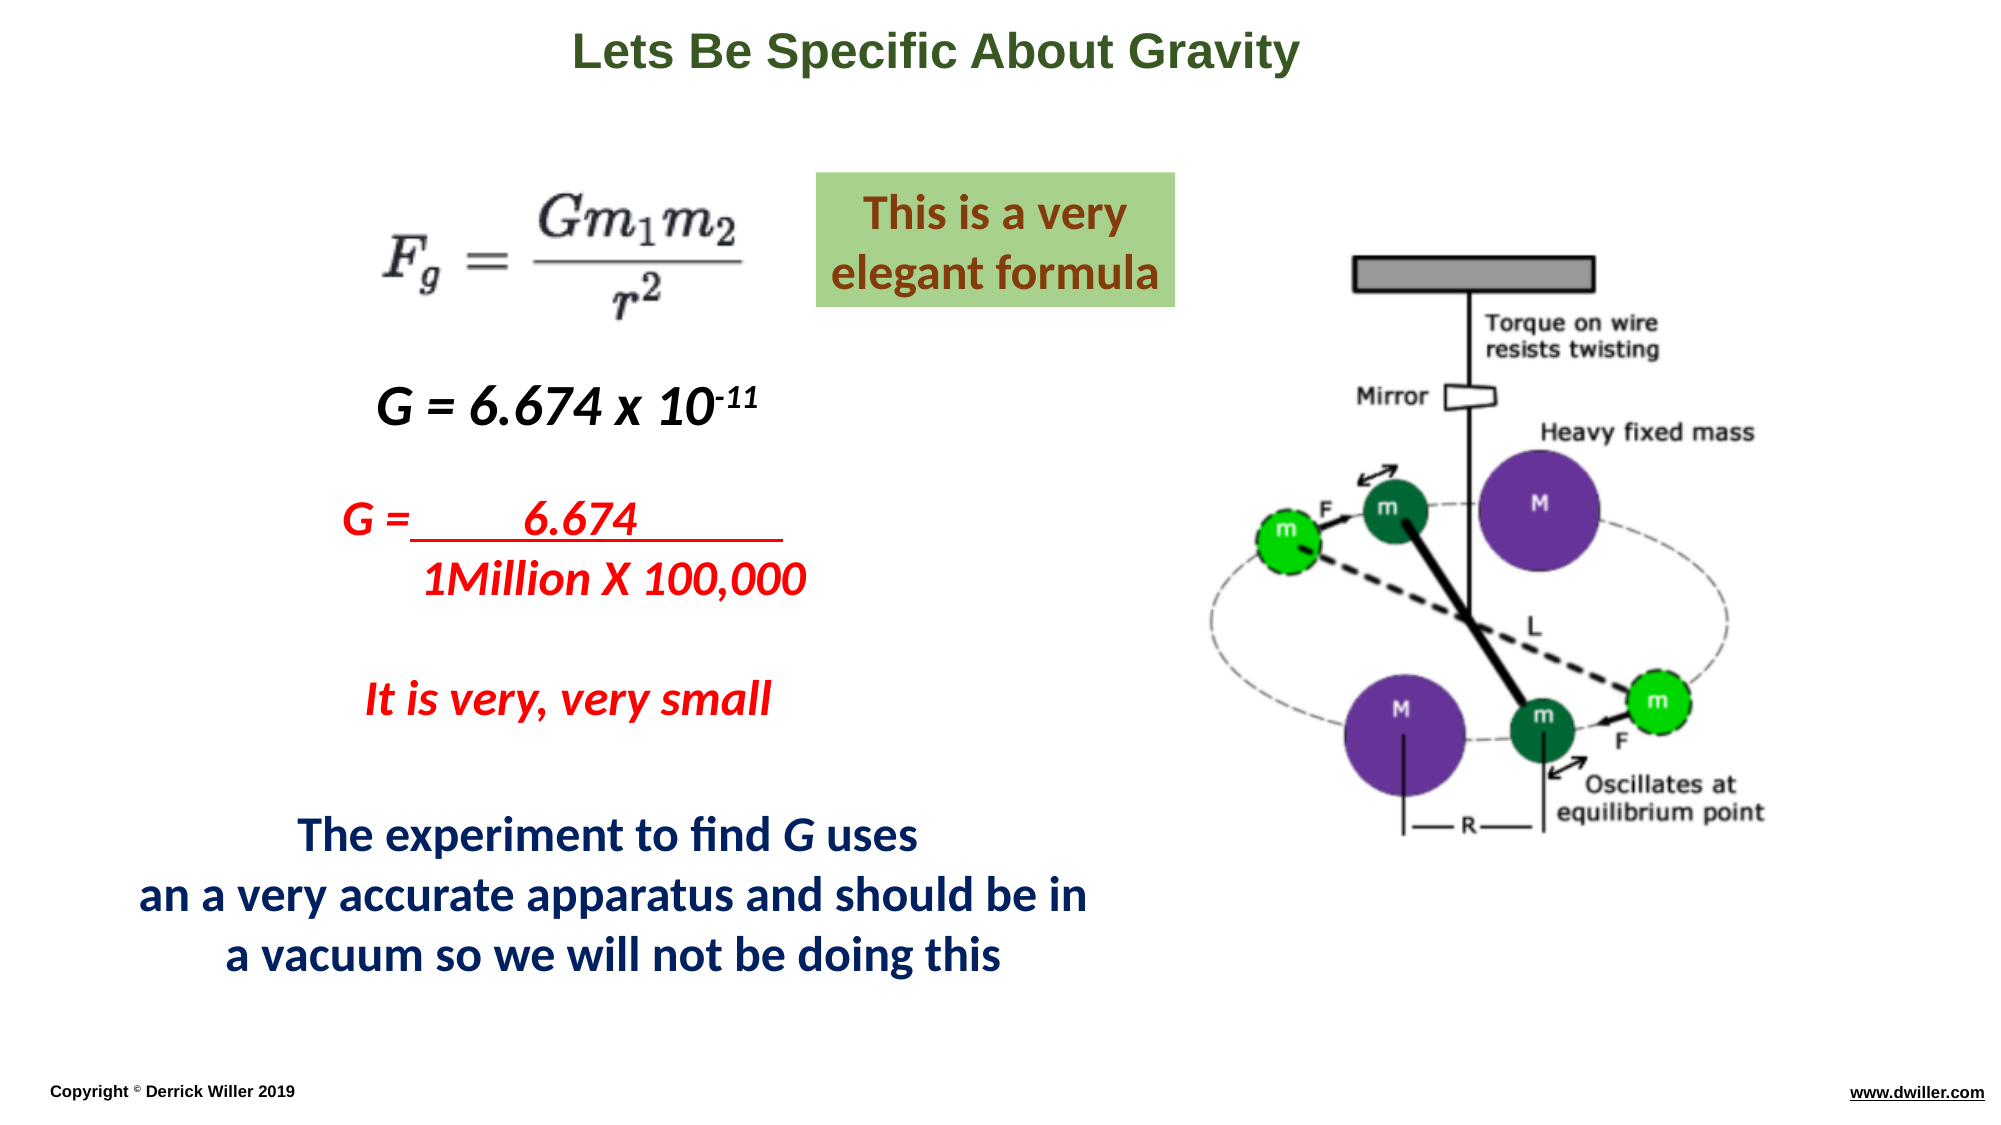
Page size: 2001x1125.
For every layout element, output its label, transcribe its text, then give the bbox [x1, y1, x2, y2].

picture [1176, 240, 1838, 846]
text_box The experiment to find G uses an a very accurate apparatus and should be in a vacuum so we will not be doing this [123, 794, 1104, 989]
picture [375, 162, 773, 386]
text_box G = 6.674 1Million X 100,000 It is very, very small [327, 478, 821, 733]
text_box G = 6.674 x 10-11 [361, 360, 787, 445]
text_box This is a very elegant formula [815, 172, 1175, 308]
